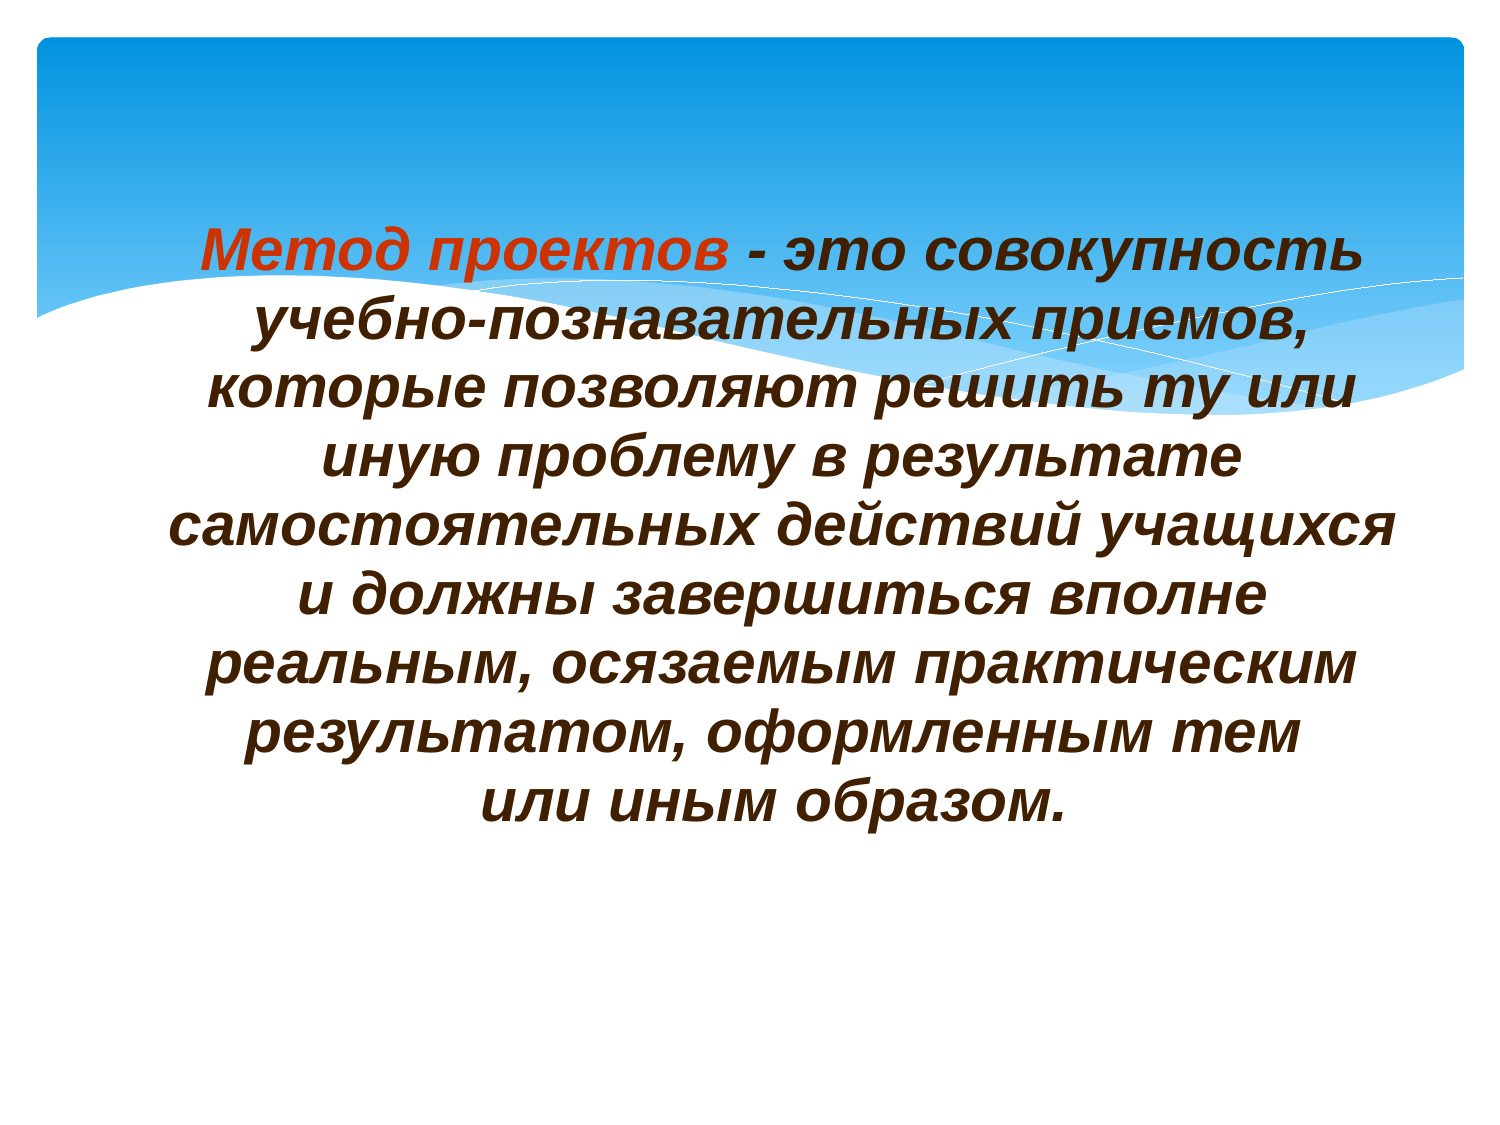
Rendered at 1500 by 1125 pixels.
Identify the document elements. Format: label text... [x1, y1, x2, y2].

list Метод проектов - это совокупность учебно-познавательных приемов, которые позволяют решить ту или иную проблему в результате самостоятельных действий учащихся и должны завершиться вполне реальным, осязаемым практическим результатом, оформленным тем или иным образом. [143, 66, 1424, 1059]
